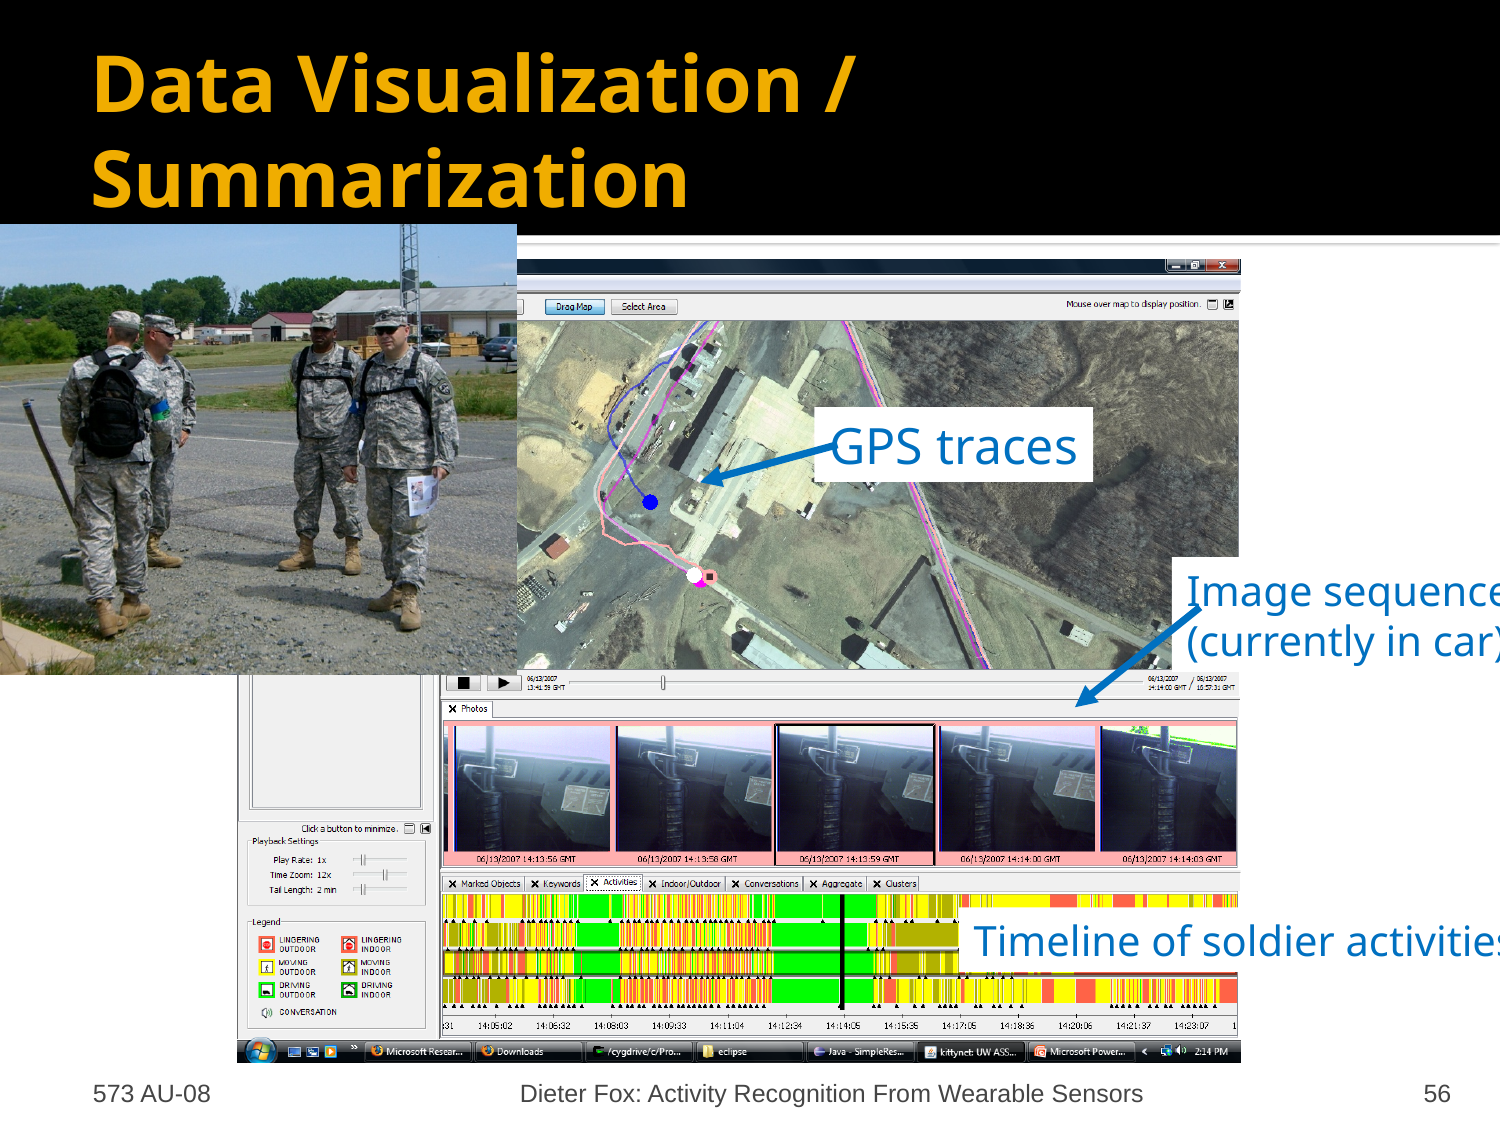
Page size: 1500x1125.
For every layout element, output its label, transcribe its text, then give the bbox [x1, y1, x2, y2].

text_box Timeline of soldier activities [1247, 907, 1500, 972]
picture [0, 224, 1241, 1063]
footer Dieter Fox: Activity Recognition From Wearable Sensors [512, 1062, 1337, 1108]
title Data Visualization / Summarization [75, 25, 1425, 231]
slide_number 56 [1345, 1062, 1467, 1108]
text_box Image sequence (currently in car) [1247, 557, 1500, 672]
slide_number 573 AU-08 [75, 1062, 425, 1108]
